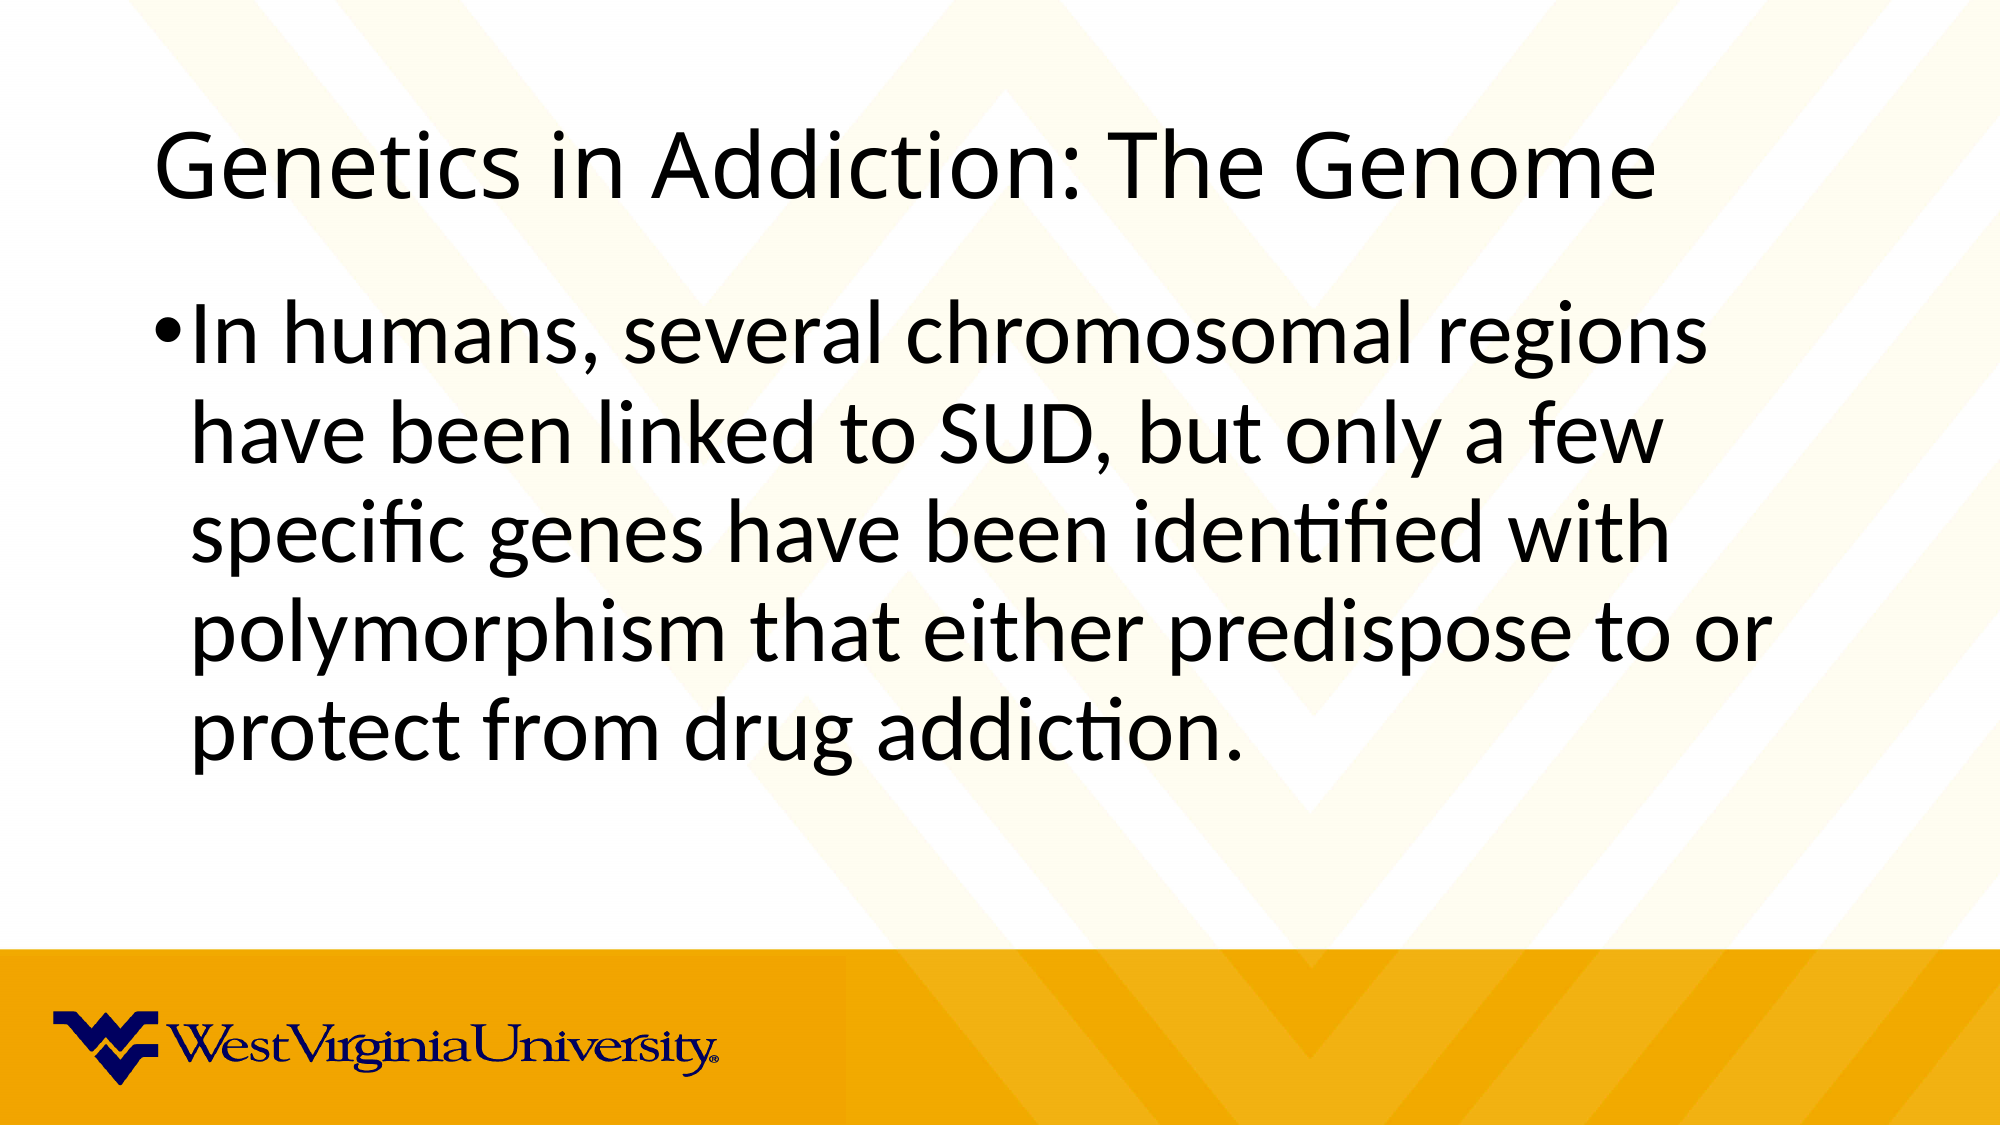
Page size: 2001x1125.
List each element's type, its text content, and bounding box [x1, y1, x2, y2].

list In humans, several chromosomal regions have been linked to SUD, but only a few specific genes have been identified with polymorphism that either predispose to or protect from drug addiction. [137, 277, 1863, 992]
picture [0, 0, 2000, 1125]
title Genetics in Addiction: The Genome [137, 59, 1863, 277]
